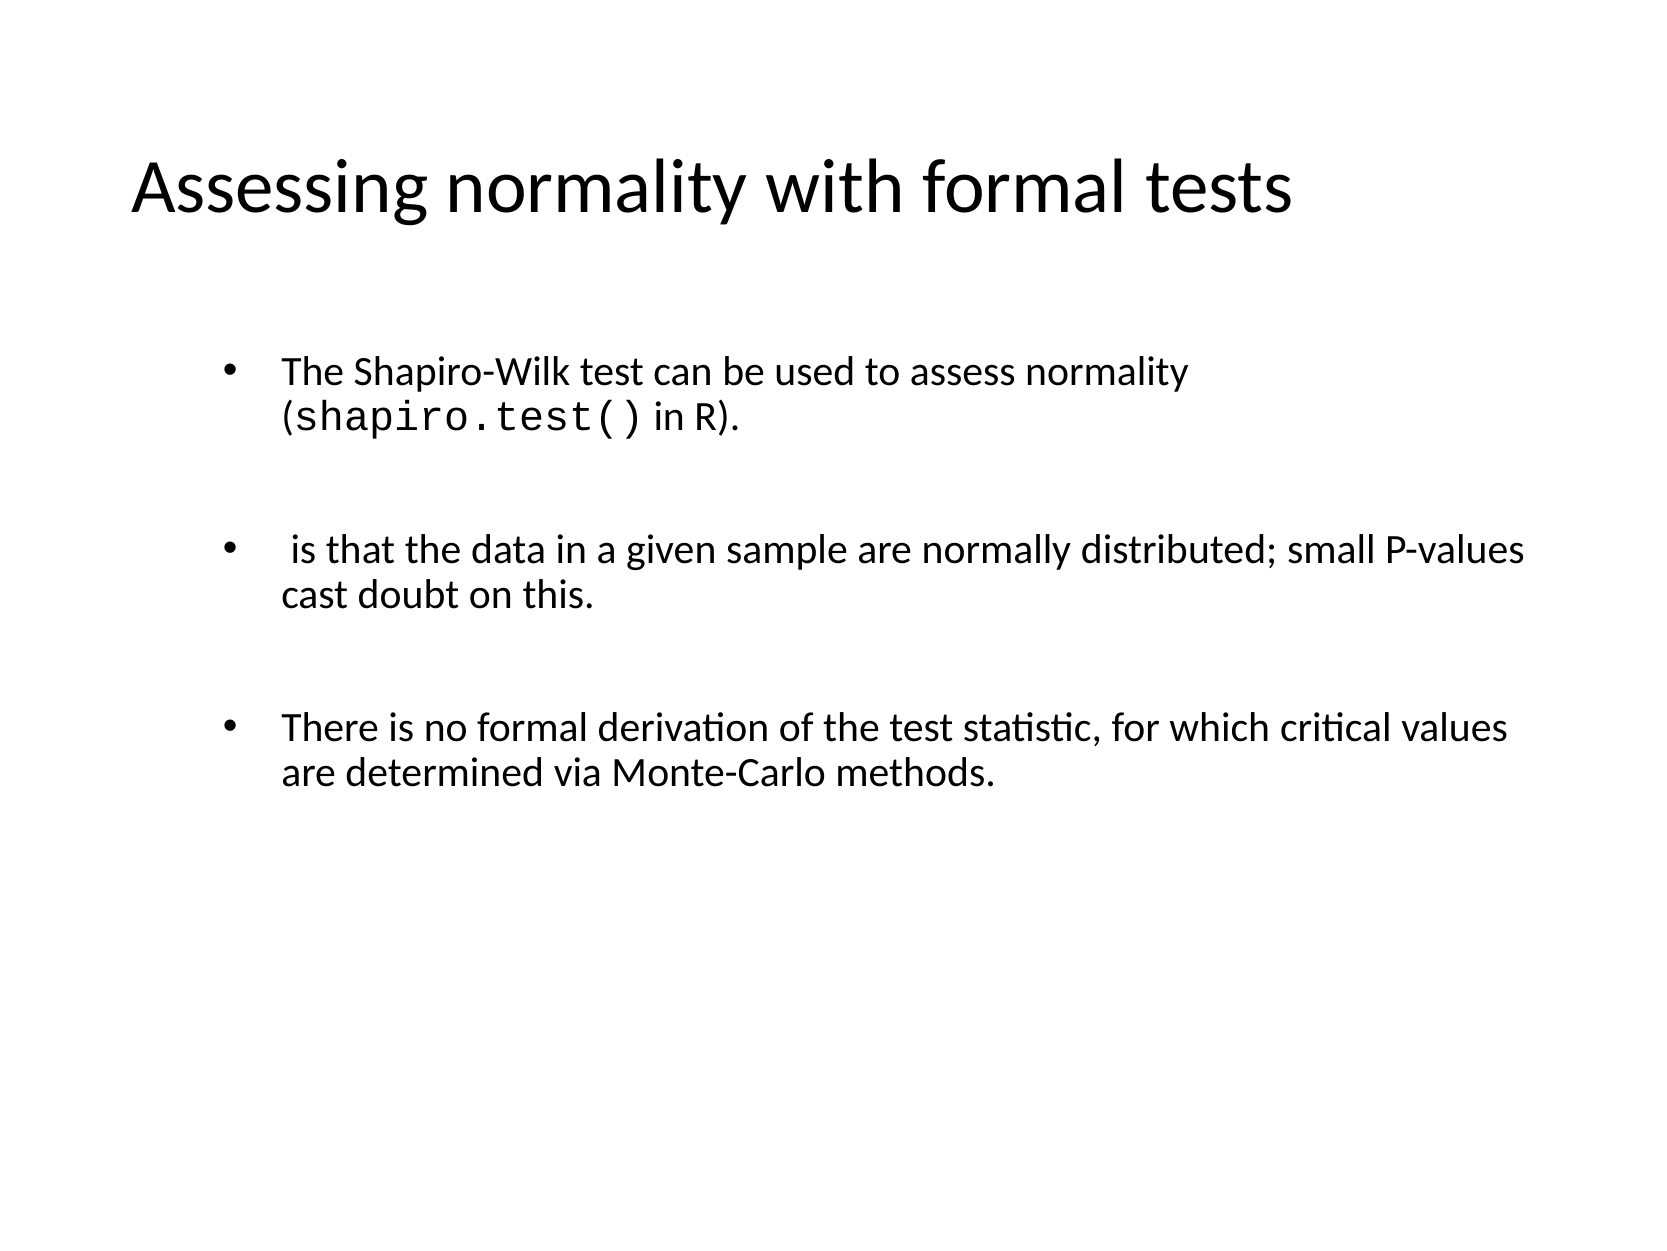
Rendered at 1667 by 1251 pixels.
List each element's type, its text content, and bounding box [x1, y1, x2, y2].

title Assessing normality with formal tests [114, 66, 1553, 309]
